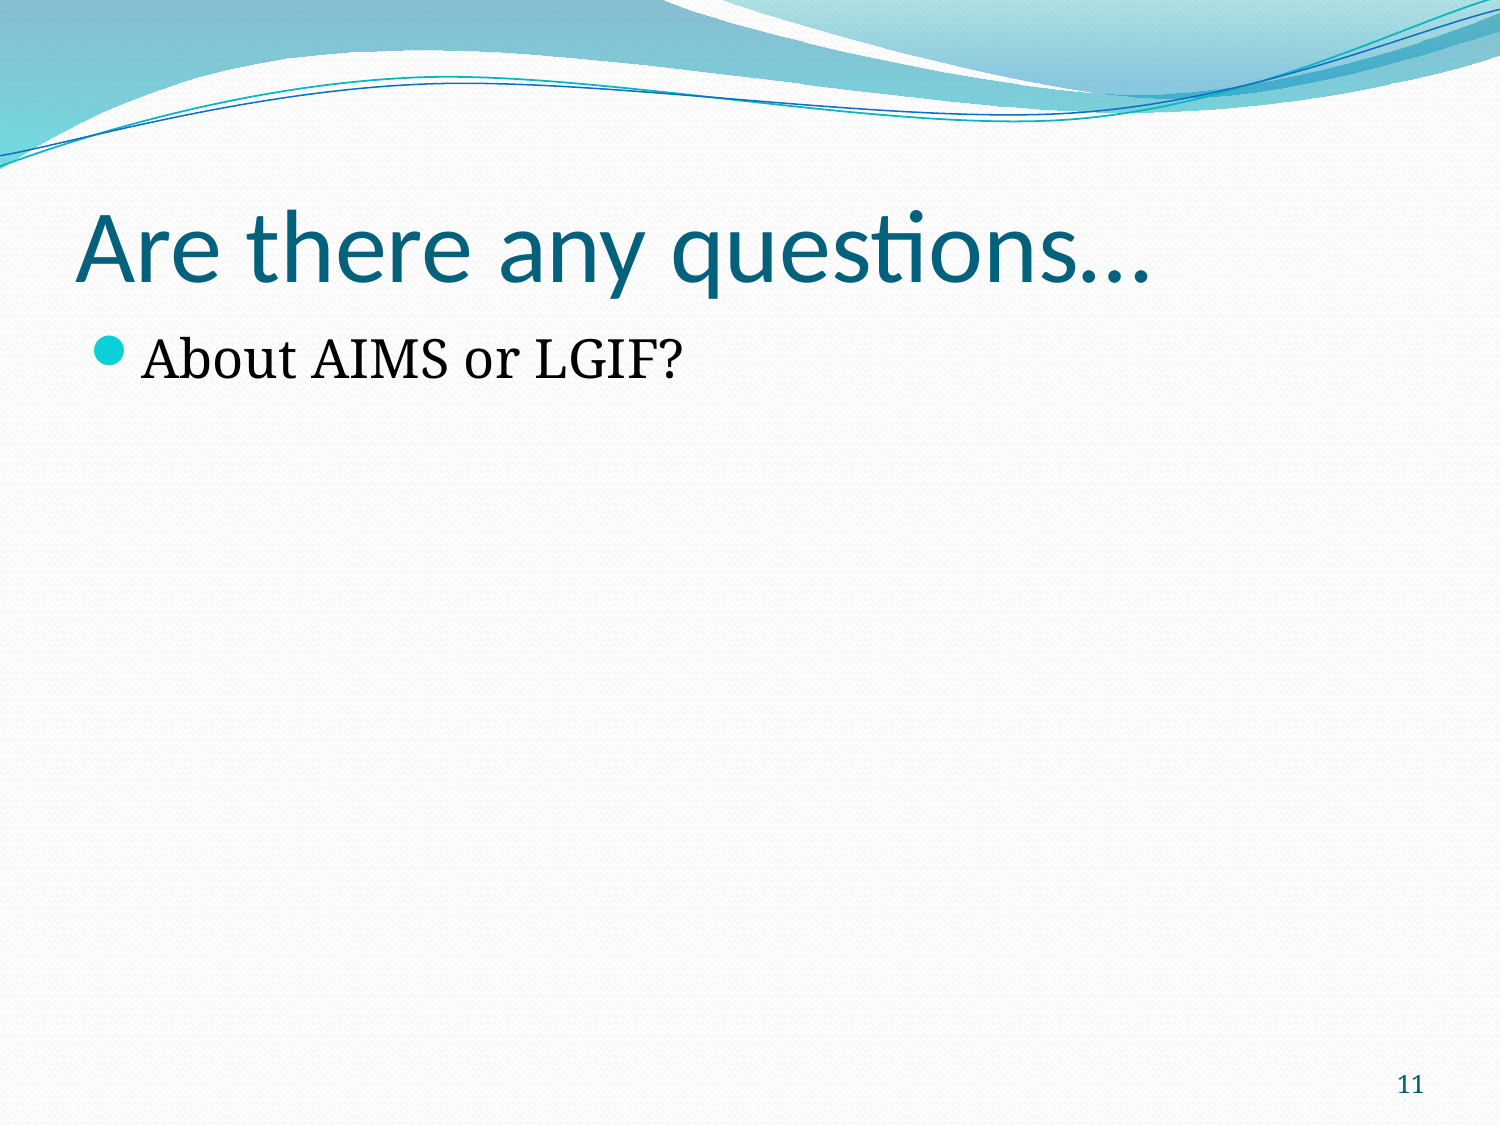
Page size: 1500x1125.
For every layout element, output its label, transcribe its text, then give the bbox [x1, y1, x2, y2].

slide_number 11 [1299, 1042, 1425, 1103]
title Are there any questions… [75, 115, 1425, 303]
list About AIMS or LGIF? [75, 317, 1425, 1038]
